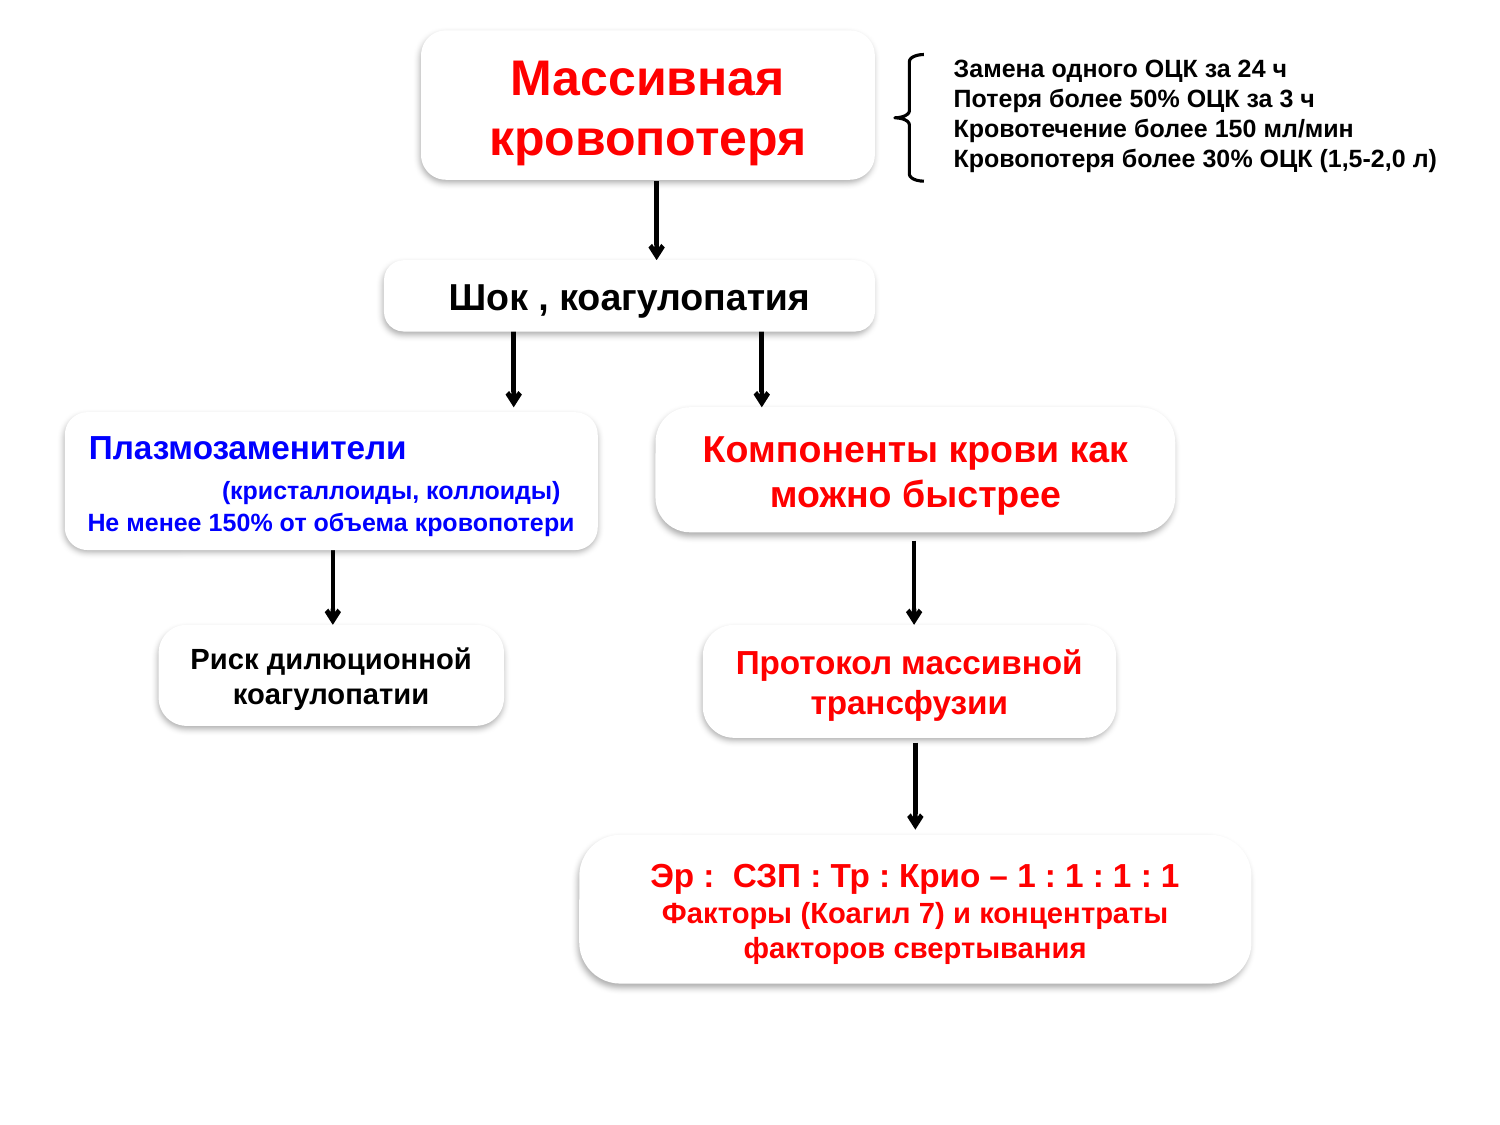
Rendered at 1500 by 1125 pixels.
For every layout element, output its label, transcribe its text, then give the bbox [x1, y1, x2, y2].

text_box Компоненты крови как можно быстрее [655, 407, 1176, 533]
text_box Замена одного ОЦК за 24 ч Потеря более 50% ОЦК за 3 ч Кровотечение более 150 мл/мин Кровопотеря более 30% ОЦК (1,5-2,0 л) [938, 45, 1471, 180]
text_box Риск дилюционной коагулопатии [158, 624, 505, 726]
text_box Шок , коагулопатия [383, 260, 876, 332]
text_box Массивная кровопотеря [421, 30, 875, 180]
text_box [894, 53, 924, 182]
text_box Плазмозаменители (кристаллоиды, коллоиды) Не менее 150% от объема кровопотери [64, 412, 598, 551]
text_box Эр : СЗП : Тр : Крио – 1 : 1 : 1 : 1 Факторы (Коагил 7) и концентраты факторов свертывания [579, 834, 1252, 984]
text_box Протокол массивной трансфузии [702, 624, 1117, 738]
